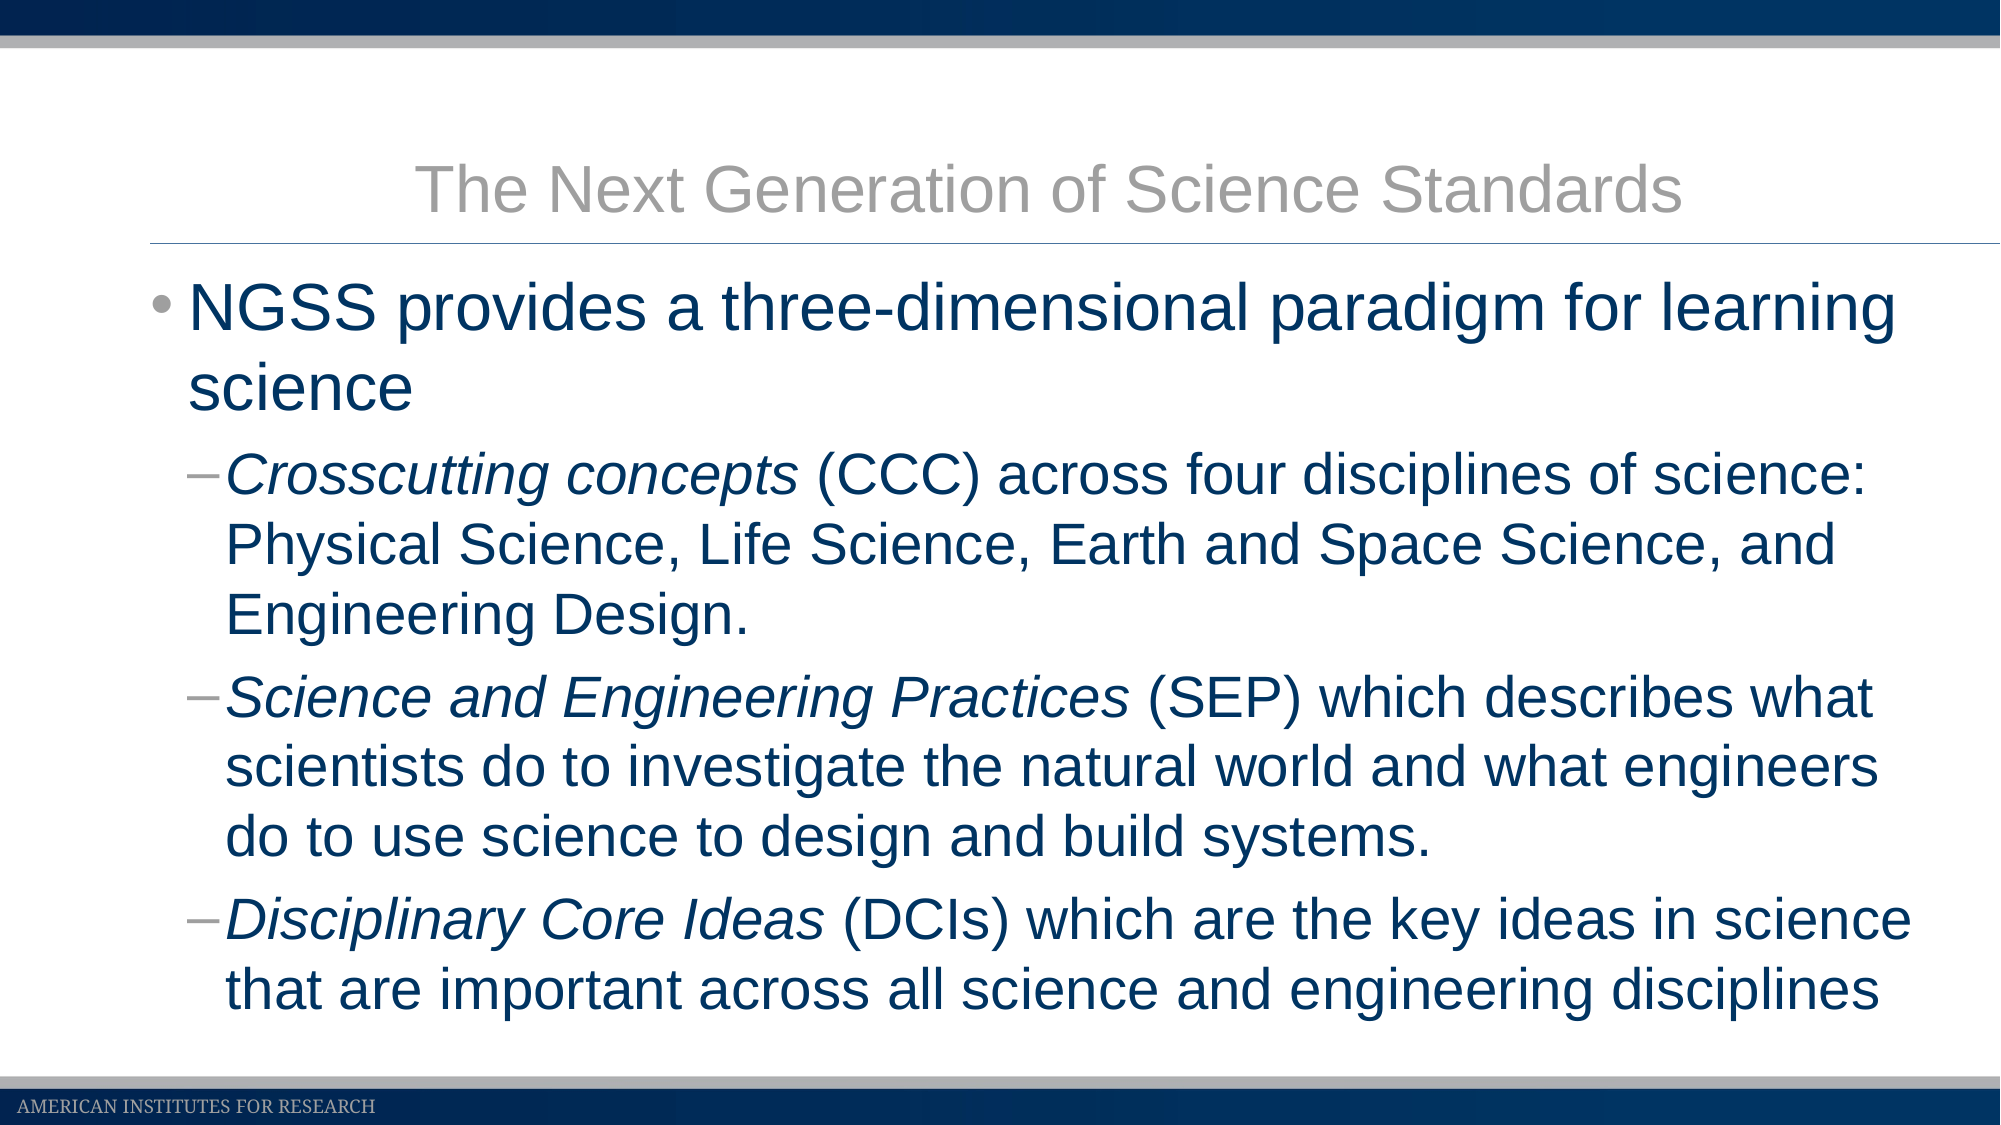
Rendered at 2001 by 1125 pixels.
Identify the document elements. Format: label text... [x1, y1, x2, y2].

picture [0, 0, 2000, 1125]
list NGSS provides a three-dimensional paradigm for learning science Crosscutting concepts (CCC) across four disciplines of science: Physical Science, Life Science, Earth and Space Science, and Engineering Design. Science and Engineering Practices (SEP) which describes what scientists do to investigate the natural world and what engineers do to use science to design and build systems. Disciplinary Core Ideas (DCIs) which are the key ideas in science that are important across all science and engineering disciplines [150, 263, 1950, 1040]
title The Next Generation of Science Standards [150, 144, 1950, 226]
